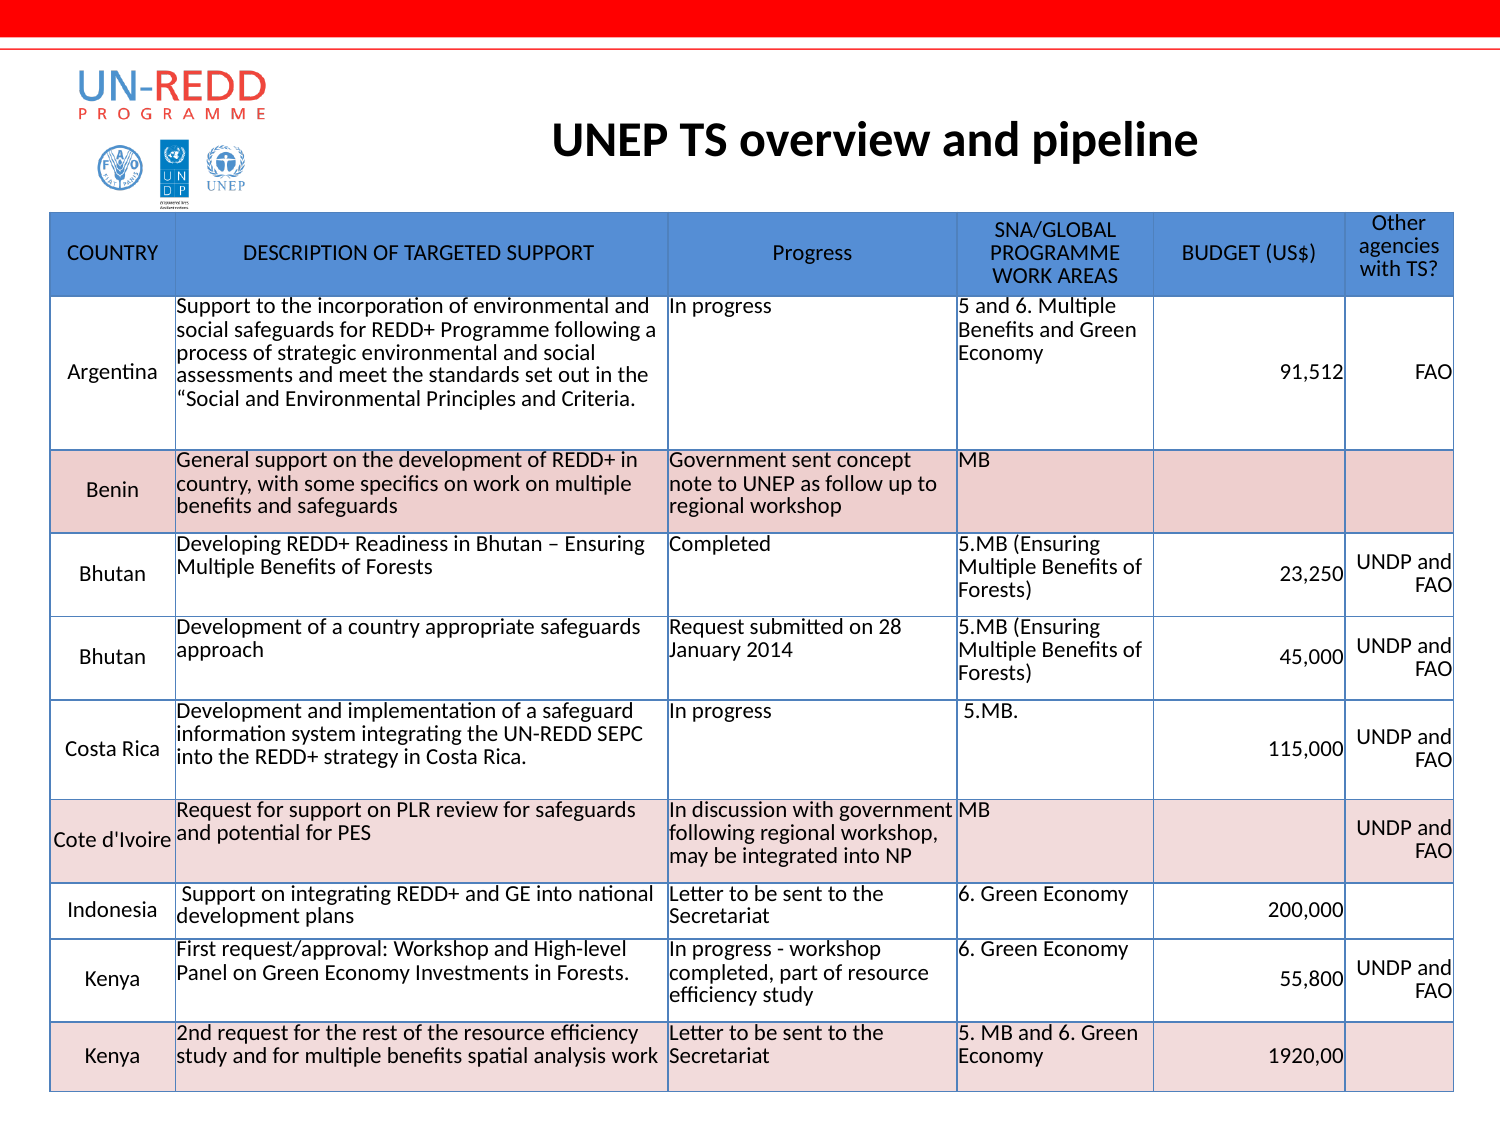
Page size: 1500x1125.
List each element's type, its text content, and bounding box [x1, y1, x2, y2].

table_cell Government sent concept note to UNEP as follow up to regional workshop [669, 451, 956, 532]
table_cell Bhutan [51, 617, 175, 699]
table_cell 23,250 [1154, 534, 1344, 616]
table_cell UNDP and FAO [1346, 534, 1453, 616]
picture [75, 64, 275, 212]
table_cell 200,000 [1154, 884, 1344, 938]
table_cell Benin [51, 451, 175, 532]
table_cell 1920,00 [1154, 1023, 1344, 1091]
table_cell First request/approval: Workshop and High-level Panel on Green Economy Investments in Forests. [176, 940, 667, 1021]
table_cell Indonesia [51, 884, 175, 938]
table_cell [1346, 451, 1453, 532]
table_cell 45,000 [1154, 617, 1344, 699]
table_cell Costa Rica [51, 701, 175, 799]
table_cell Letter to be sent to the Secretariat [669, 1023, 956, 1091]
table_header Other agencies with TS? [1346, 213, 1453, 295]
table_cell Support to the incorporation of environmental and social safeguards for REDD+ Programme following a process of strategic environmental and social assessments and meet the standards set out in the “Social and Environmental Principles and Criteria. [176, 297, 667, 449]
table_cell [1154, 451, 1344, 532]
table_cell 2nd request for the rest of the resource efficiency study and for multiple benefits spatial analysis work [176, 1023, 667, 1091]
table_cell In progress - workshop completed, part of resource efficiency study [669, 940, 956, 1021]
table_cell 5.MB (Ensuring Multiple Benefits of Forests) [958, 617, 1153, 699]
table_cell Support on integrating REDD+ and GE into national development plans [176, 884, 667, 938]
table_cell MB [958, 800, 1153, 882]
table_cell 5 and 6. Multiple Benefits and Green Economy [958, 297, 1153, 449]
table_header Progress [669, 213, 956, 295]
table_cell Request for support on PLR review for safeguards and potential for PES [176, 800, 667, 882]
table_cell Cote d'Ivoire [51, 800, 175, 882]
table_cell Development of a country appropriate safeguards approach [176, 617, 667, 699]
table_cell 5.MB (Ensuring Multiple Benefits of Forests) [958, 534, 1153, 616]
table_header DESCRIPTION OF TARGETED SUPPORT [176, 213, 667, 295]
table_cell [1154, 800, 1344, 882]
table_cell [1346, 1023, 1453, 1091]
table_cell 91,512 [1154, 297, 1344, 449]
table_cell UNDP and FAO [1346, 617, 1453, 699]
text_box UNEP TS overview and pipeline [362, 99, 1389, 174]
table_cell Kenya [51, 1023, 175, 1091]
table_header SNA/GLOBAL PROGRAMME WORK AREAS [958, 213, 1153, 295]
table_header BUDGET (US$) [1154, 213, 1344, 295]
table_cell 5. MB and 6. Green Economy [958, 1023, 1153, 1091]
table_cell 5.MB. [958, 701, 1153, 799]
table_cell In progress [669, 297, 956, 449]
table_cell Developing REDD+ Readiness in Bhutan – Ensuring Multiple Benefits of Forests [176, 534, 667, 616]
table_cell Kenya [51, 940, 175, 1021]
table_cell Argentina [51, 297, 175, 449]
table_header COUNTRY [51, 213, 175, 295]
table_cell In progress [669, 701, 956, 799]
table_cell Bhutan [51, 534, 175, 616]
table_cell Completed [669, 534, 956, 616]
table_cell General support on the development of REDD+ in country, with some specifics on work on multiple benefits and safeguards [176, 451, 667, 532]
table_cell UNDP and FAO [1346, 940, 1453, 1021]
table_cell In discussion with government following regional workshop, may be integrated into NP [669, 800, 956, 882]
table_cell Request submitted on 28 January 2014 [669, 617, 956, 699]
table_cell 115,000 [1154, 701, 1344, 799]
table_cell 6. Green Economy [958, 884, 1153, 938]
table_cell Letter to be sent to the Secretariat [669, 884, 956, 938]
table_cell Development and implementation of a safeguard information system integrating the UN-REDD SEPC into the REDD+ strategy in Costa Rica. [176, 701, 667, 799]
table_cell 6. Green Economy [958, 940, 1153, 1021]
table_cell UNDP and FAO [1346, 701, 1453, 799]
table_cell UNDP and FAO [1346, 800, 1453, 882]
table_cell MB [958, 451, 1153, 532]
table_cell FAO [1346, 297, 1453, 449]
table_cell 55,800 [1154, 940, 1344, 1021]
table_cell [1346, 884, 1453, 938]
